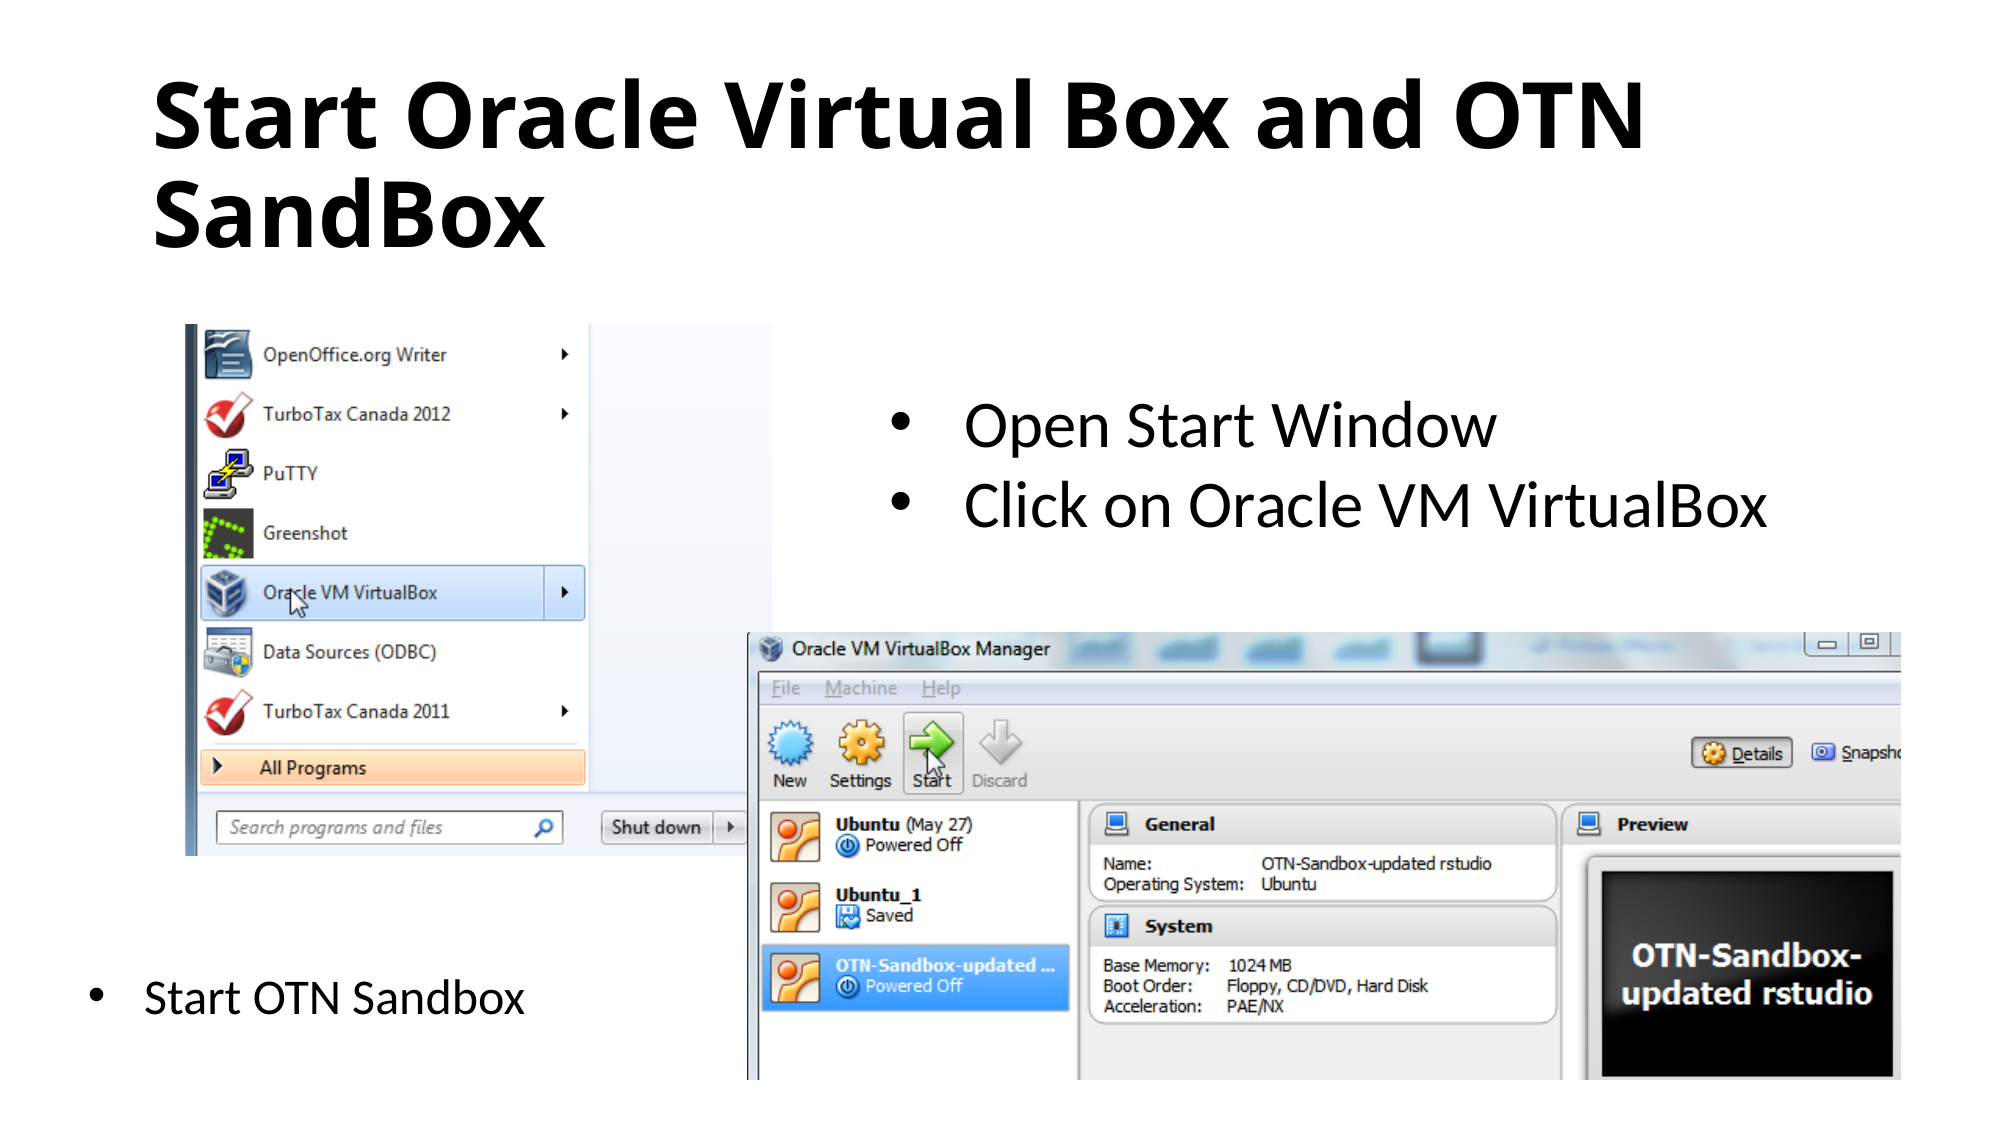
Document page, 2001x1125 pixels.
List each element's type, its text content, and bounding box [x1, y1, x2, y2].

picture [185, 324, 1901, 1080]
text_box Start OTN Sandbox [73, 957, 689, 1032]
title Start Oracle Virtual Box and OTN SandBox [137, 59, 1863, 278]
text_box Open Start Window Click on Oracle VM VirtualBox [874, 372, 1927, 548]
